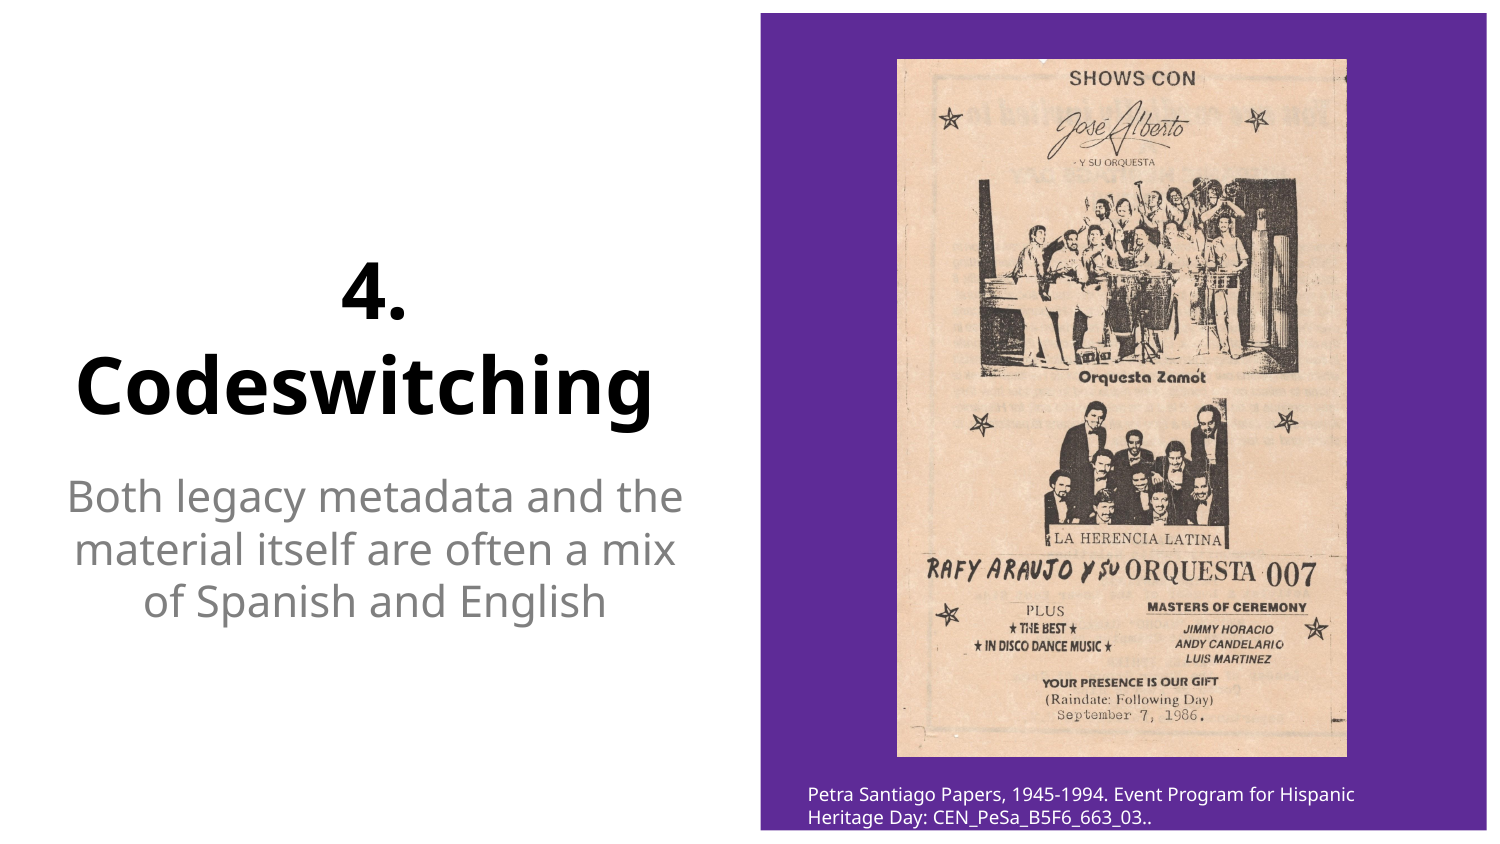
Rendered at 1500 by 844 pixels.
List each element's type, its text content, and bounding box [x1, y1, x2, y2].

subtitle Both legacy metadata and the material itself are often a mix of Spanish and English [43, 454, 708, 675]
title 4. Codeswitching [28, 193, 723, 446]
text_box Petra Santiago Papers, 1945-1994. Event Program for Hispanic Heritage Day: CEN_PeSa_B5F6_663_03.. [792, 768, 1435, 810]
picture [897, 59, 1348, 757]
